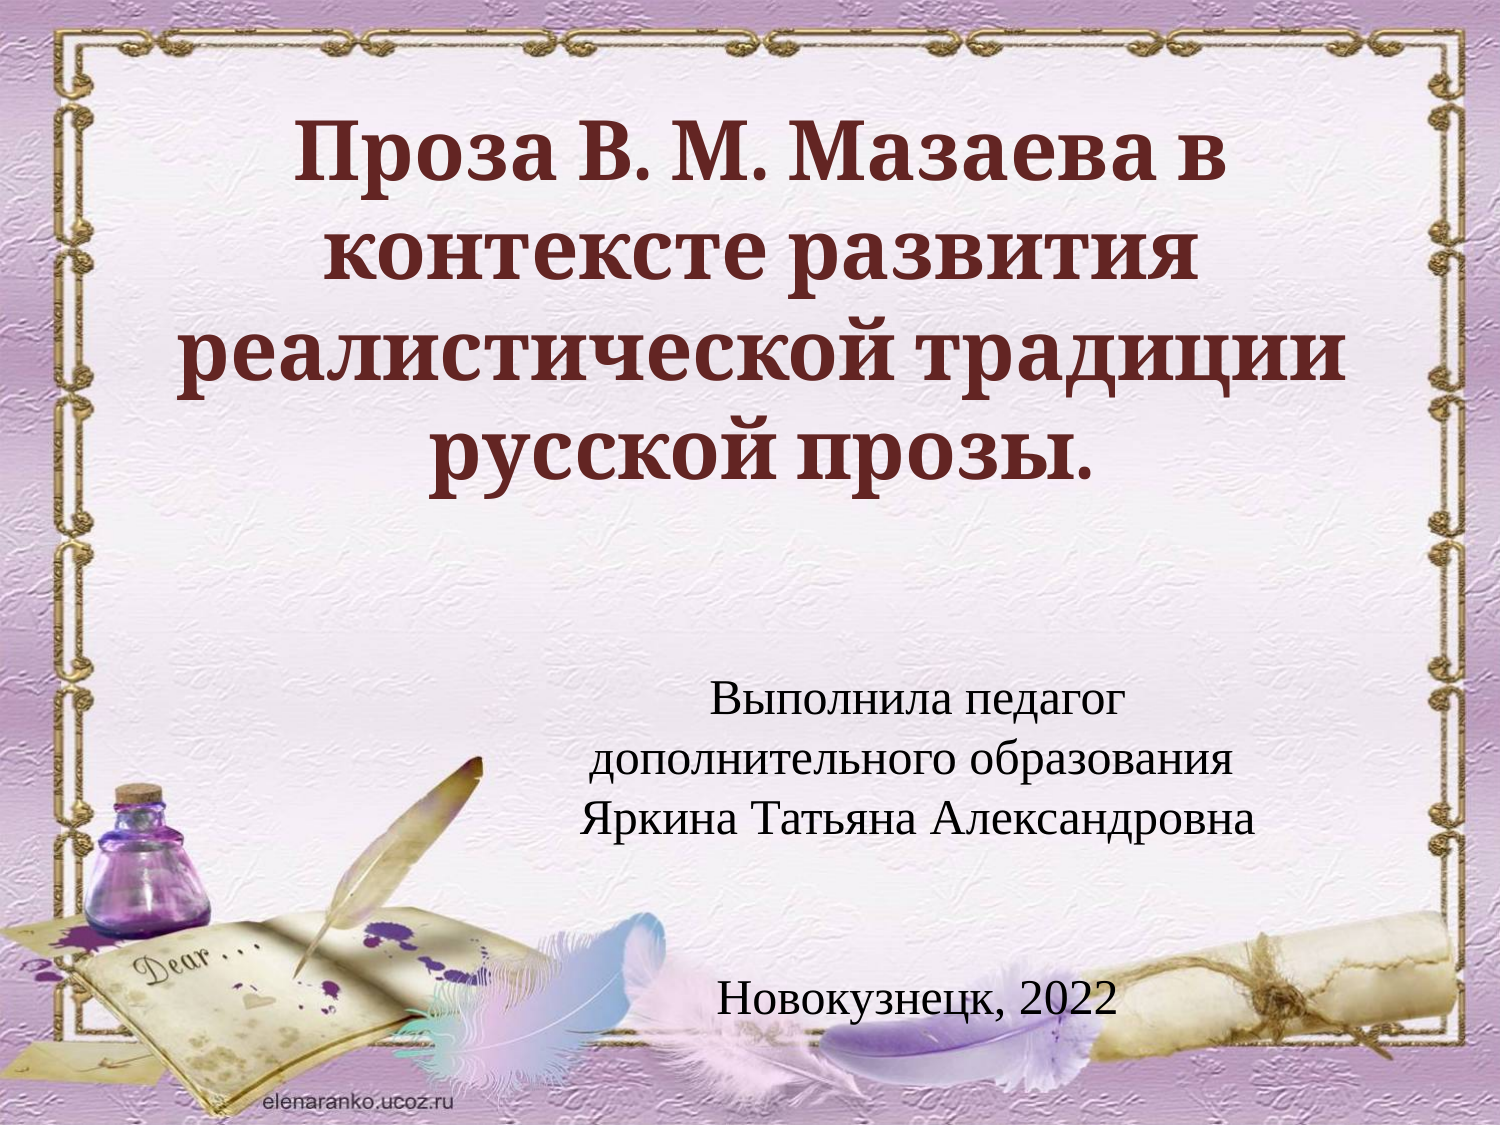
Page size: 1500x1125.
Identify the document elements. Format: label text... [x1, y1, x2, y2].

picture [0, 0, 1500, 1125]
subtitle Выполнила педагог дополнительного образования Яркина Татьяна Александровна Новокузнецк, 2022 [539, 656, 1297, 941]
text_box Проза В. М. Мазаева в контексте развития реалистической традиции русской прозы. [123, 149, 1400, 445]
